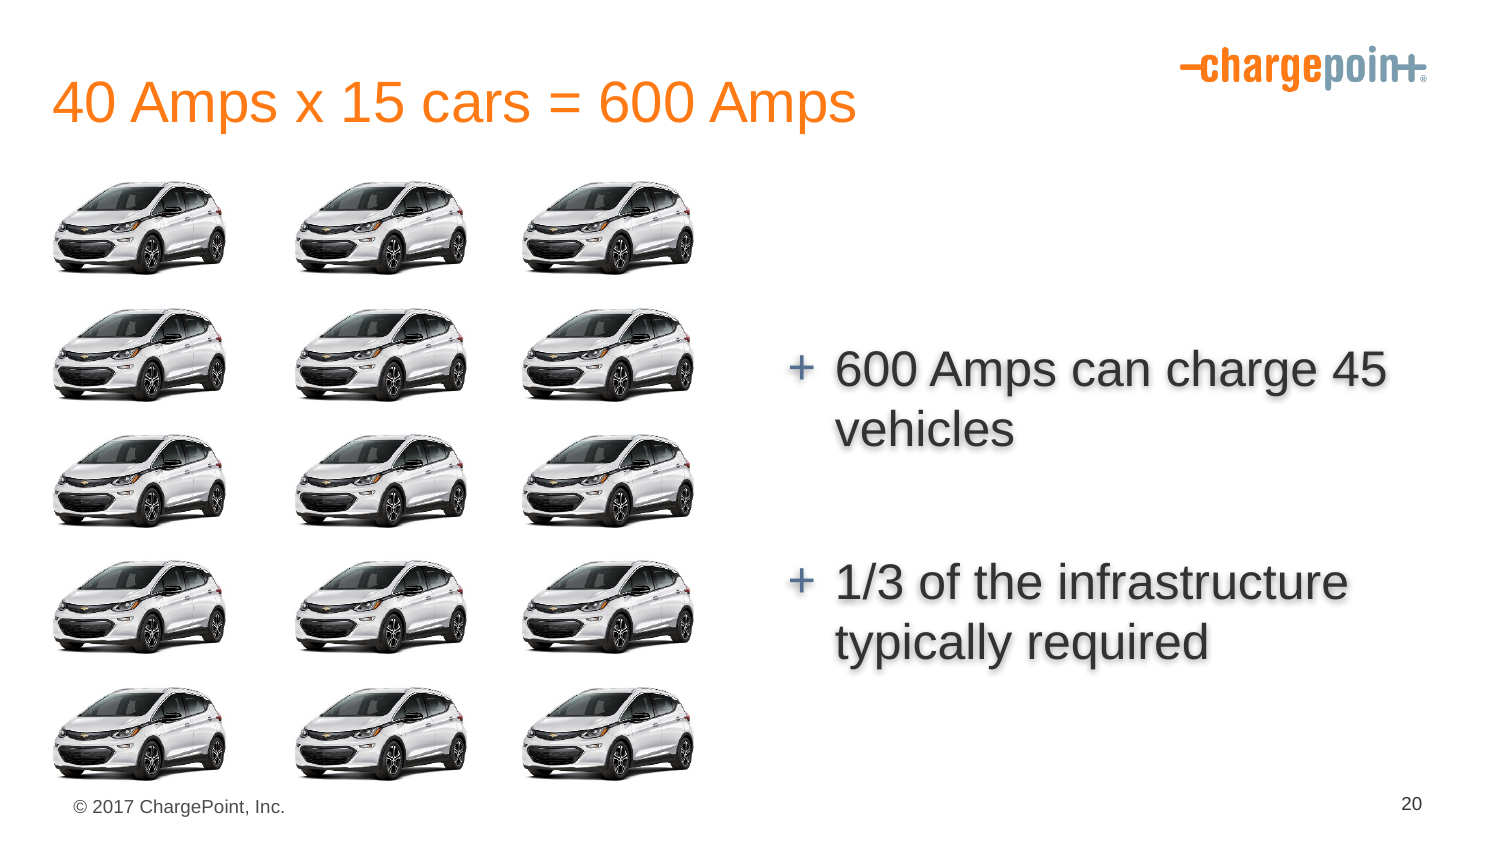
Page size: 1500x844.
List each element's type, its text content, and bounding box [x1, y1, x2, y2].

picture [18, 424, 751, 532]
picture [18, 171, 751, 280]
picture [18, 297, 751, 406]
list 600 Amps can charge 45 vehicles 1/3 of the infrastructure typically required [787, 259, 1463, 748]
text_box 40 Amps x 15 cars = 600 Amps [37, 56, 888, 142]
picture [1152, 27, 1454, 110]
picture [18, 550, 751, 659]
picture [18, 676, 751, 785]
slide_number 20 [1262, 784, 1438, 822]
